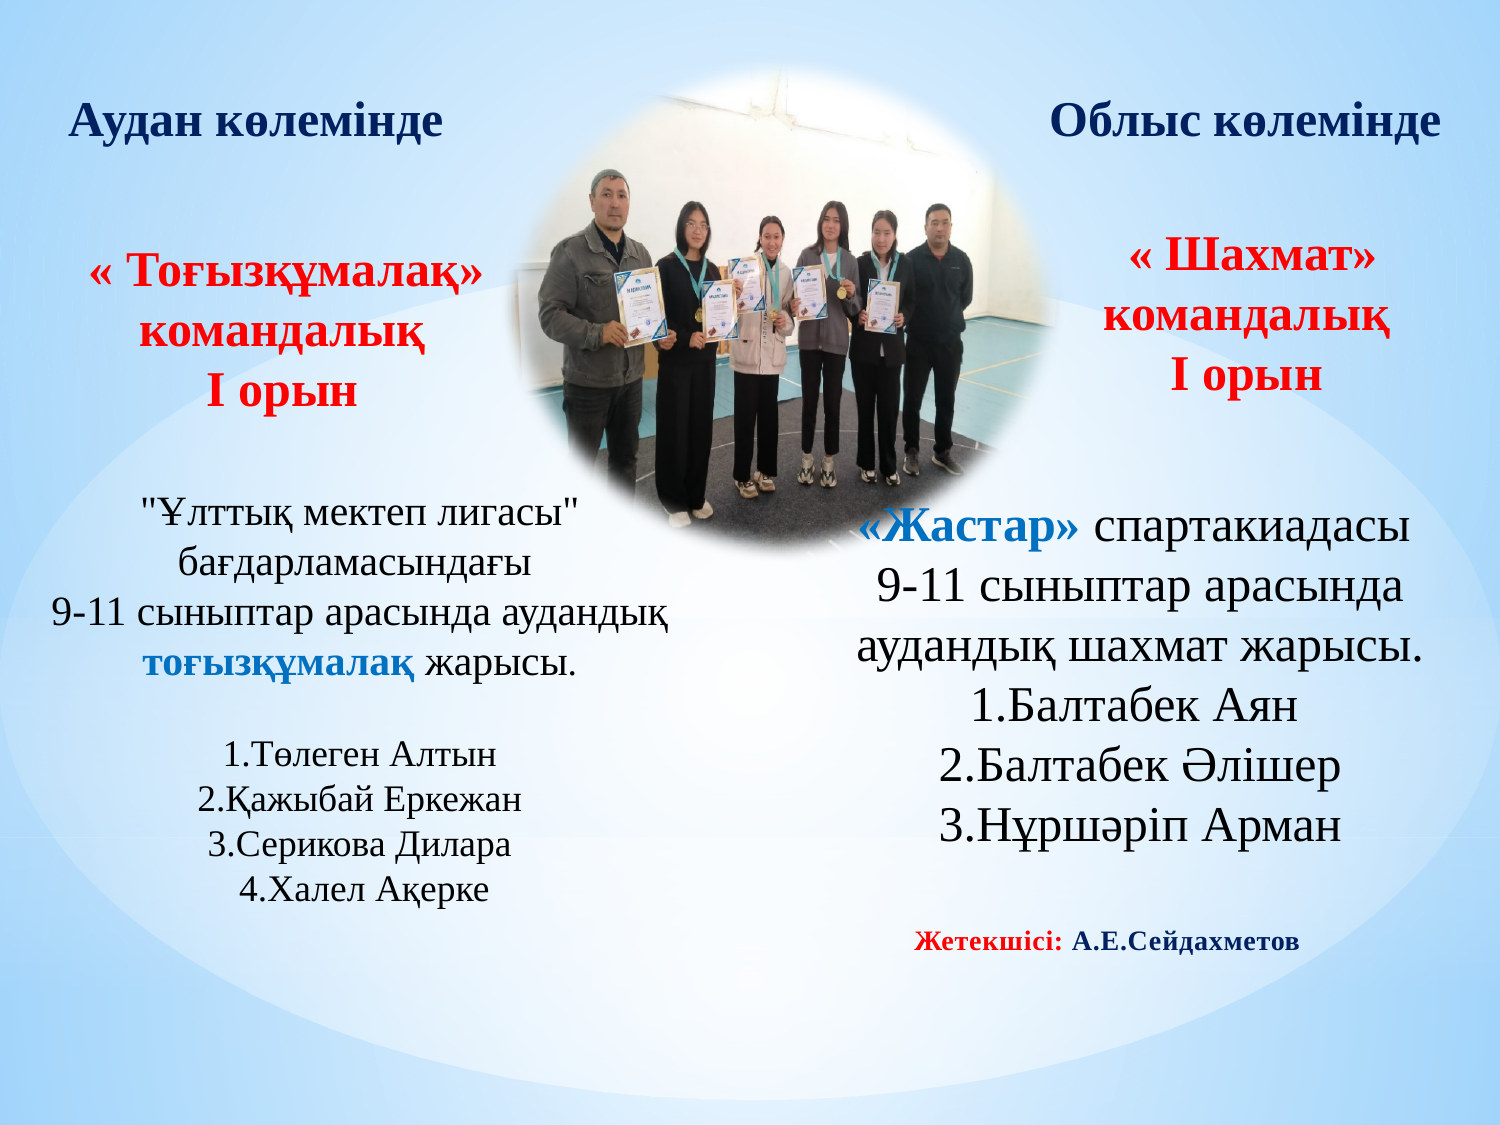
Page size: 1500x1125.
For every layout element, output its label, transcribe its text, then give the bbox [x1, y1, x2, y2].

picture [499, 51, 1065, 563]
text_box « Шахмат» командалық І орын [1069, 212, 1480, 408]
text_box « Тоғызқұмалақ» командалық І орын [58, 228, 493, 424]
text_box «Жастар» спартакиадасы 9-11 сыныптар арасында аудандық шахмат жарысы. 1.Балтабек Аян 2.Балтабек Әлішер 3.Нұршәріп Арман [809, 484, 1472, 859]
text_box Аудан көлемінде [54, 79, 493, 155]
text_box Жетекшісі: А.Е.Сейдахметов [899, 915, 1441, 964]
text_box Облыс көлемінде [1069, 79, 1470, 155]
text_box "Ұлттық мектеп лигасы" бағдарламасындағы 9-11 сыныптар арасында аудандық тоғызқұмалақ жарысы. 1.Төлеген Алтын 2.Қажыбай Еркежан 3.Серикова Дилара 4.Халел Ақерке [28, 476, 691, 917]
